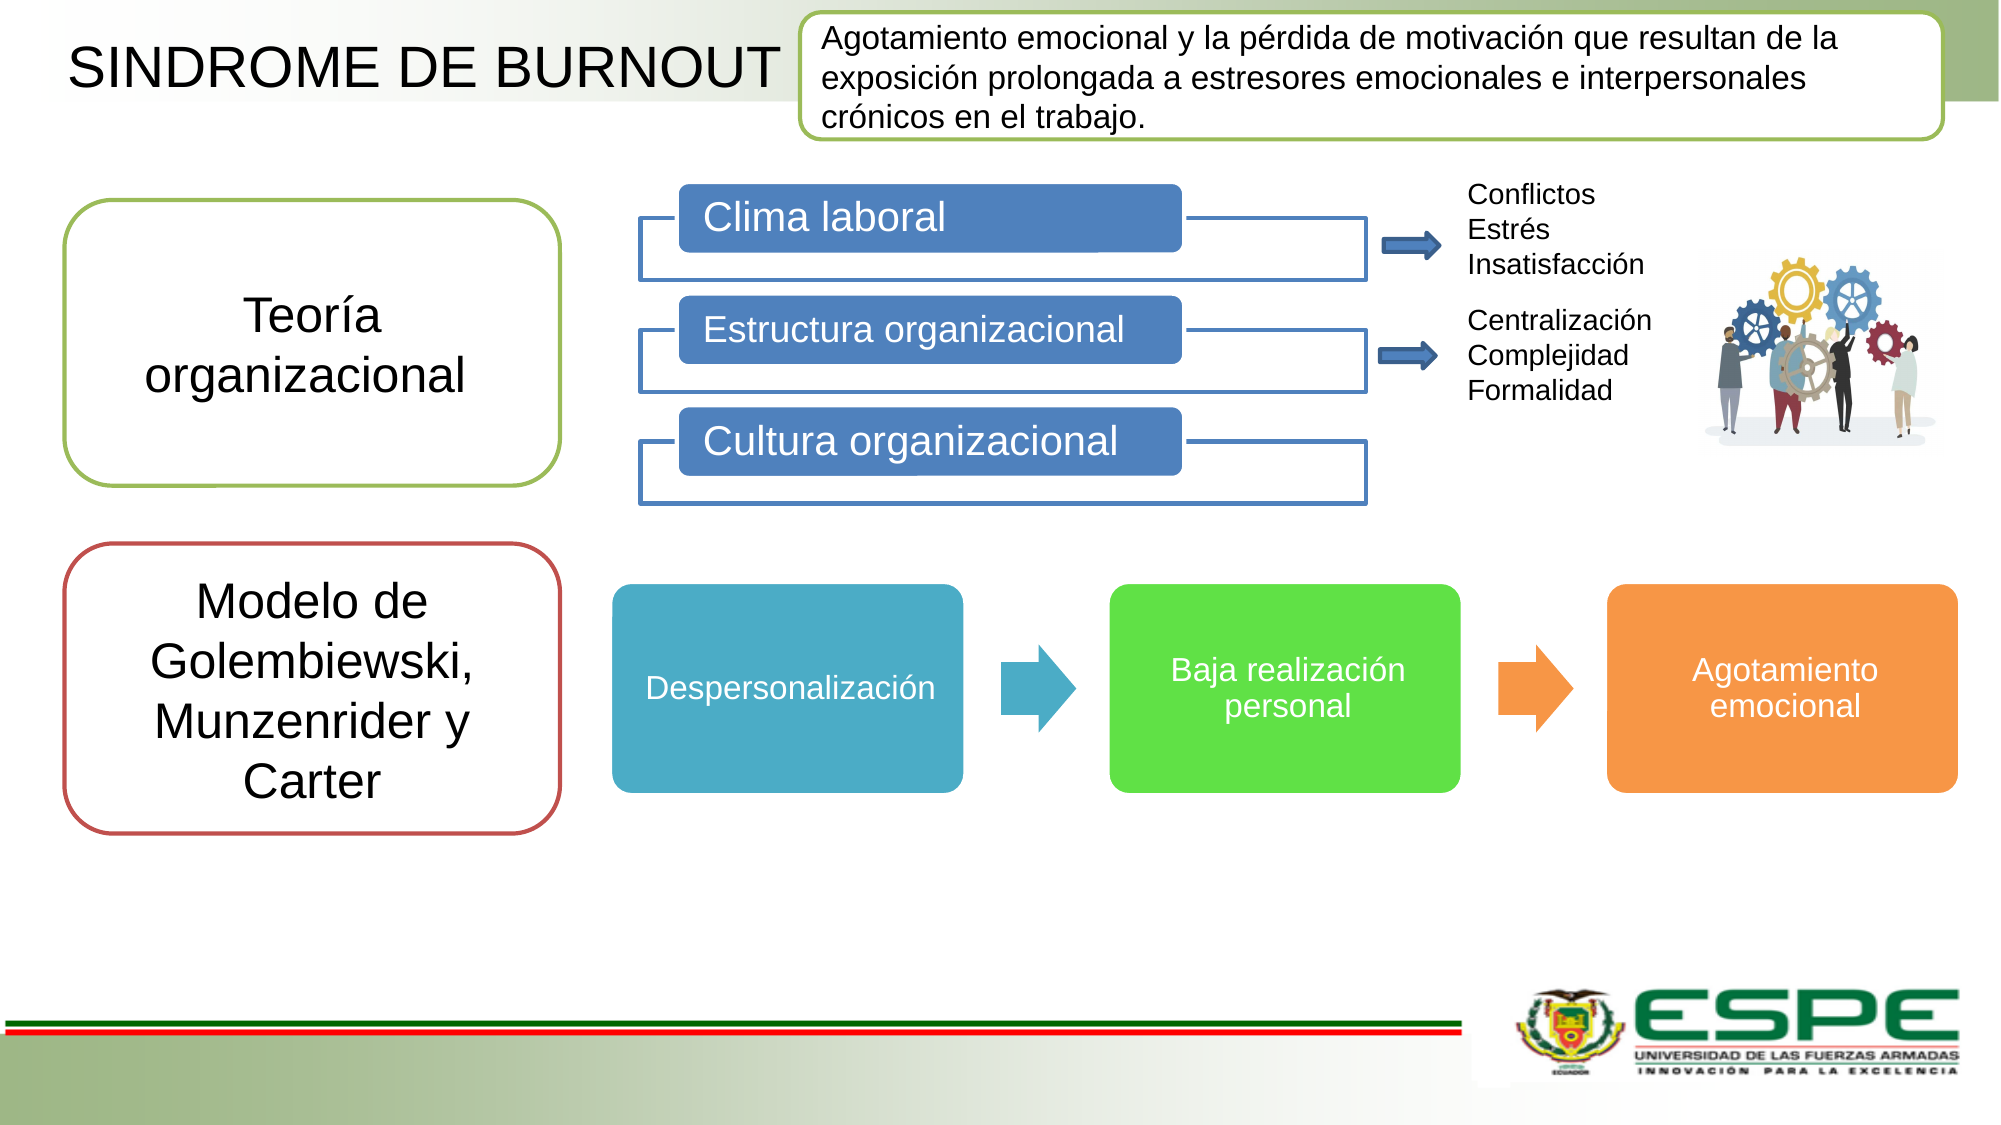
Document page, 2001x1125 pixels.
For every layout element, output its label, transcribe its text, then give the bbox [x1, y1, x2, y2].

text_box [1381, 230, 1442, 261]
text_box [640, 176, 1366, 510]
text_box Teoría organizacional [62, 197, 563, 488]
text_box Centralización Complejidad Formalidad [1444, 290, 1683, 417]
title SINDROME DE BURNOUT [52, 40, 797, 89]
picture [0, 0, 2001, 1125]
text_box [608, 418, 1962, 959]
text_box Conflictos Estrés Insatisfacción [1444, 159, 1683, 296]
text_box Modelo de Golembiewski, Munzenrider y Carter [62, 541, 563, 836]
text_box [1377, 340, 1438, 371]
text_box Agotamiento emocional y la pérdida de motivación que resultan de la exposición prolongada a estresores emocionales e interpersonales crónicos en el trabajo. [797, 10, 1946, 142]
